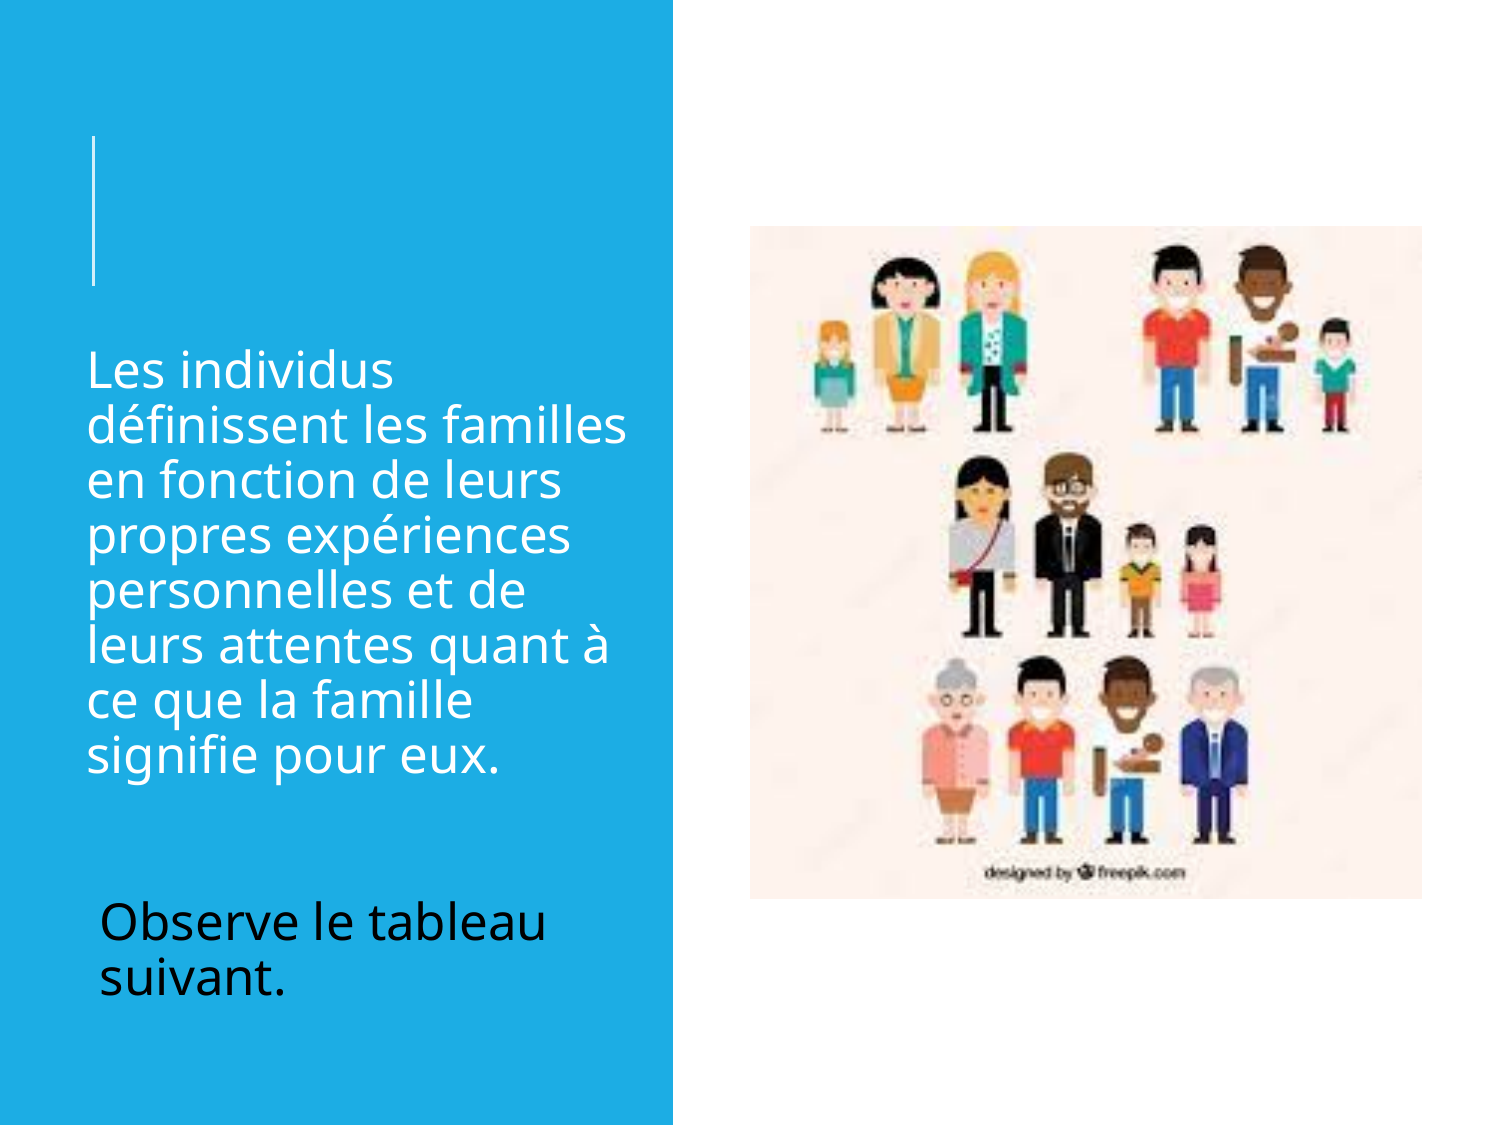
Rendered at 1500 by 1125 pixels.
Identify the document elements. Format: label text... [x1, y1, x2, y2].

list Les individus définissent les familles en fonction de leurs propres expériences personnelles et de leurs attentes quant à ce que la famille signifie pour eux. Observe le tableau suivant. [78, 337, 650, 1020]
text_box [0, 0, 674, 1125]
picture [749, 226, 1422, 899]
